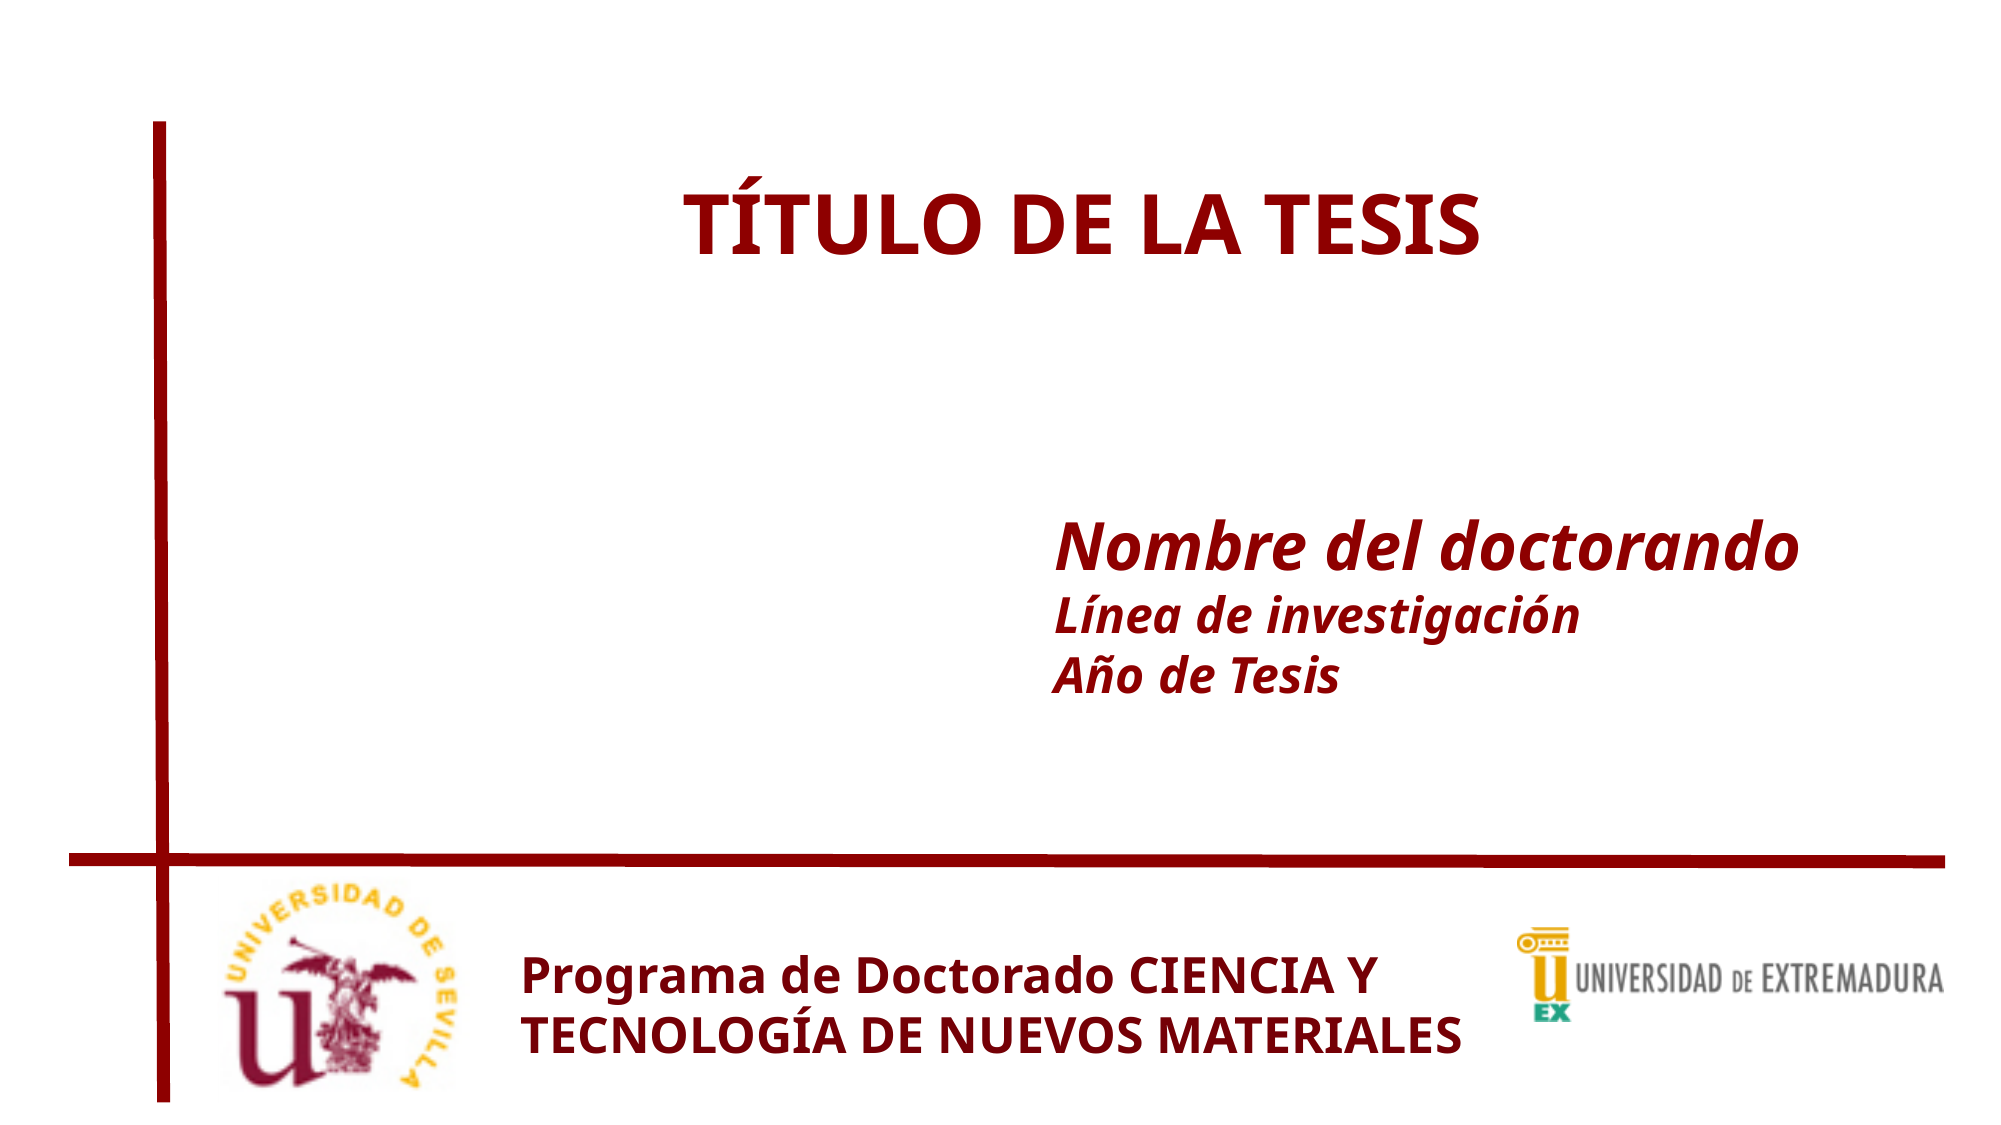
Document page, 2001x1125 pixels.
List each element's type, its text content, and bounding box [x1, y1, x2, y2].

text_box Nombre del doctorando Línea de investigación Año de Tesis [1039, 496, 1818, 712]
text_box TÍTULO DE LA TESIS [667, 164, 1498, 279]
picture [1517, 927, 1944, 1022]
picture [217, 876, 470, 1103]
